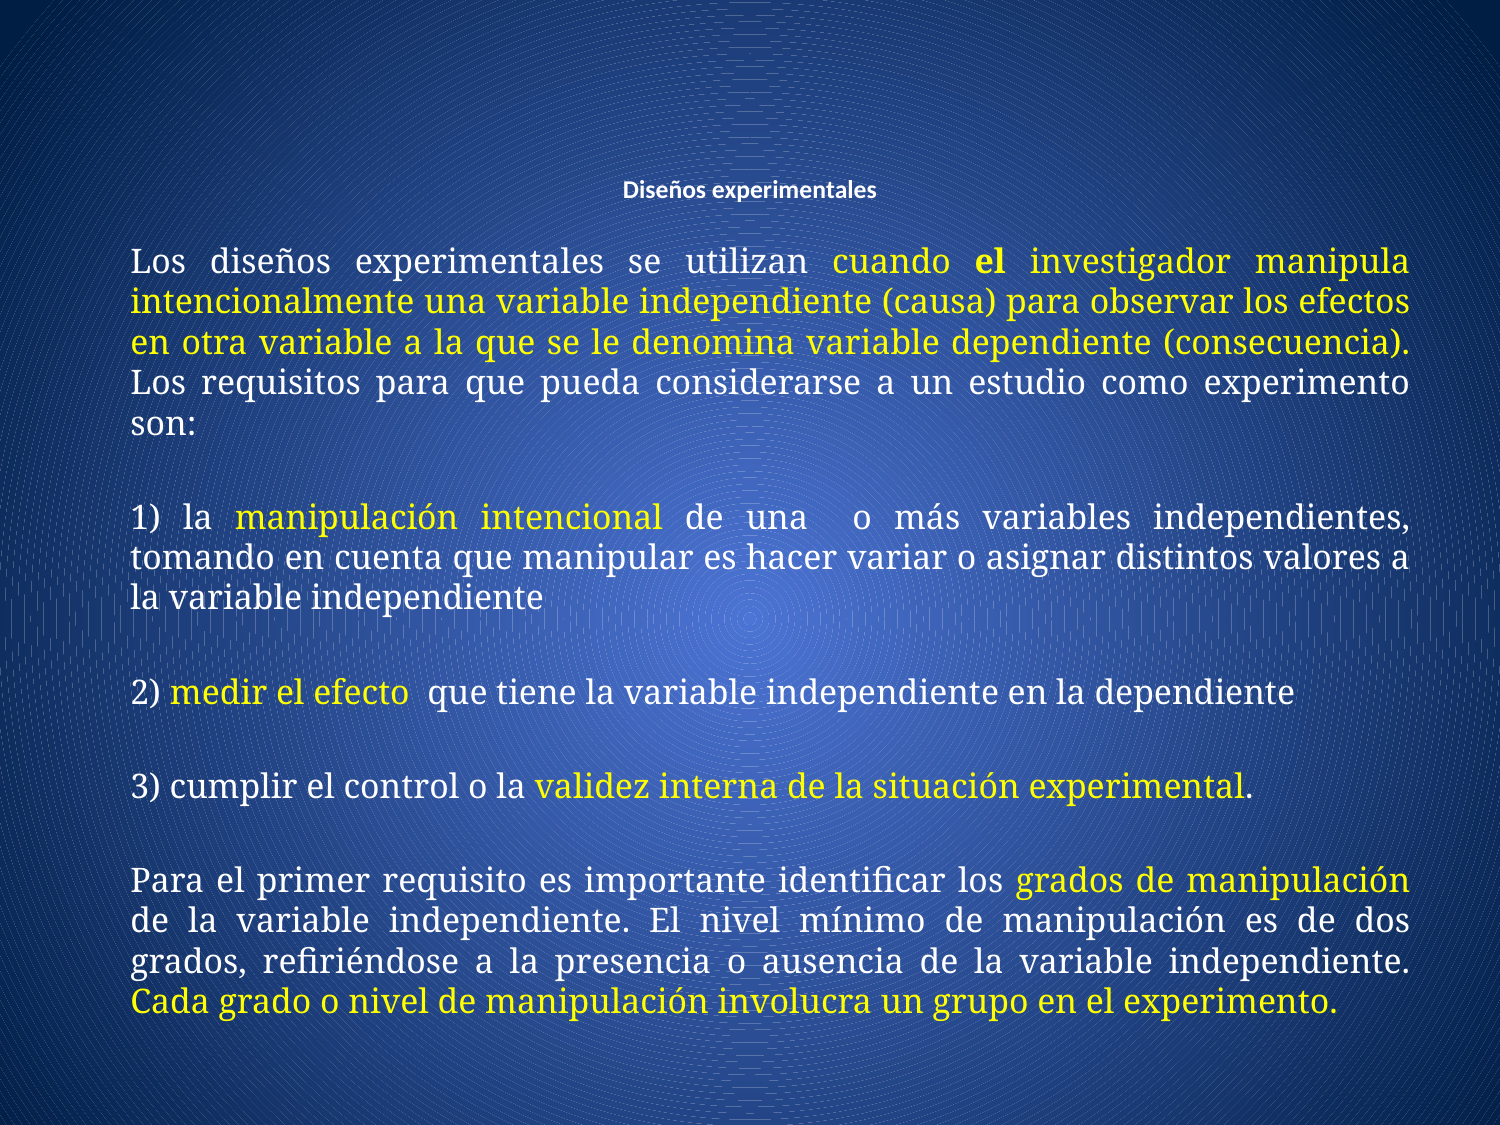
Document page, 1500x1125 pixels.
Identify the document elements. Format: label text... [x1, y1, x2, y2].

title Diseños experimentales [75, 58, 1425, 175]
list Los diseños experimentales se utilizan cuando el investigador manipula intencionalmente una variable independiente (causa) para observar los efectos en otra variable a la que se le denomina variable dependiente (consecuencia). Los requisitos para que pueda considerarse a un estudio como experimento son: 1) la manipulación intencional de una o más variables independientes, tomando en cuenta que manipular es hacer variar o asignar distintos valores a la variable independiente 2) medir el efecto que tiene la variable independiente en la dependiente 3) cumplir el control o la validez interna de la situación experimental. Para el primer requisito es importante identificar los grados de manipulación de la variable independiente. El nivel mínimo de manipulación es de dos grados, refiriéndose a la presencia o ausencia de la variable independiente. Cada grado o nivel de manipulación involucra un grupo en el experimento. [75, 175, 1425, 1038]
